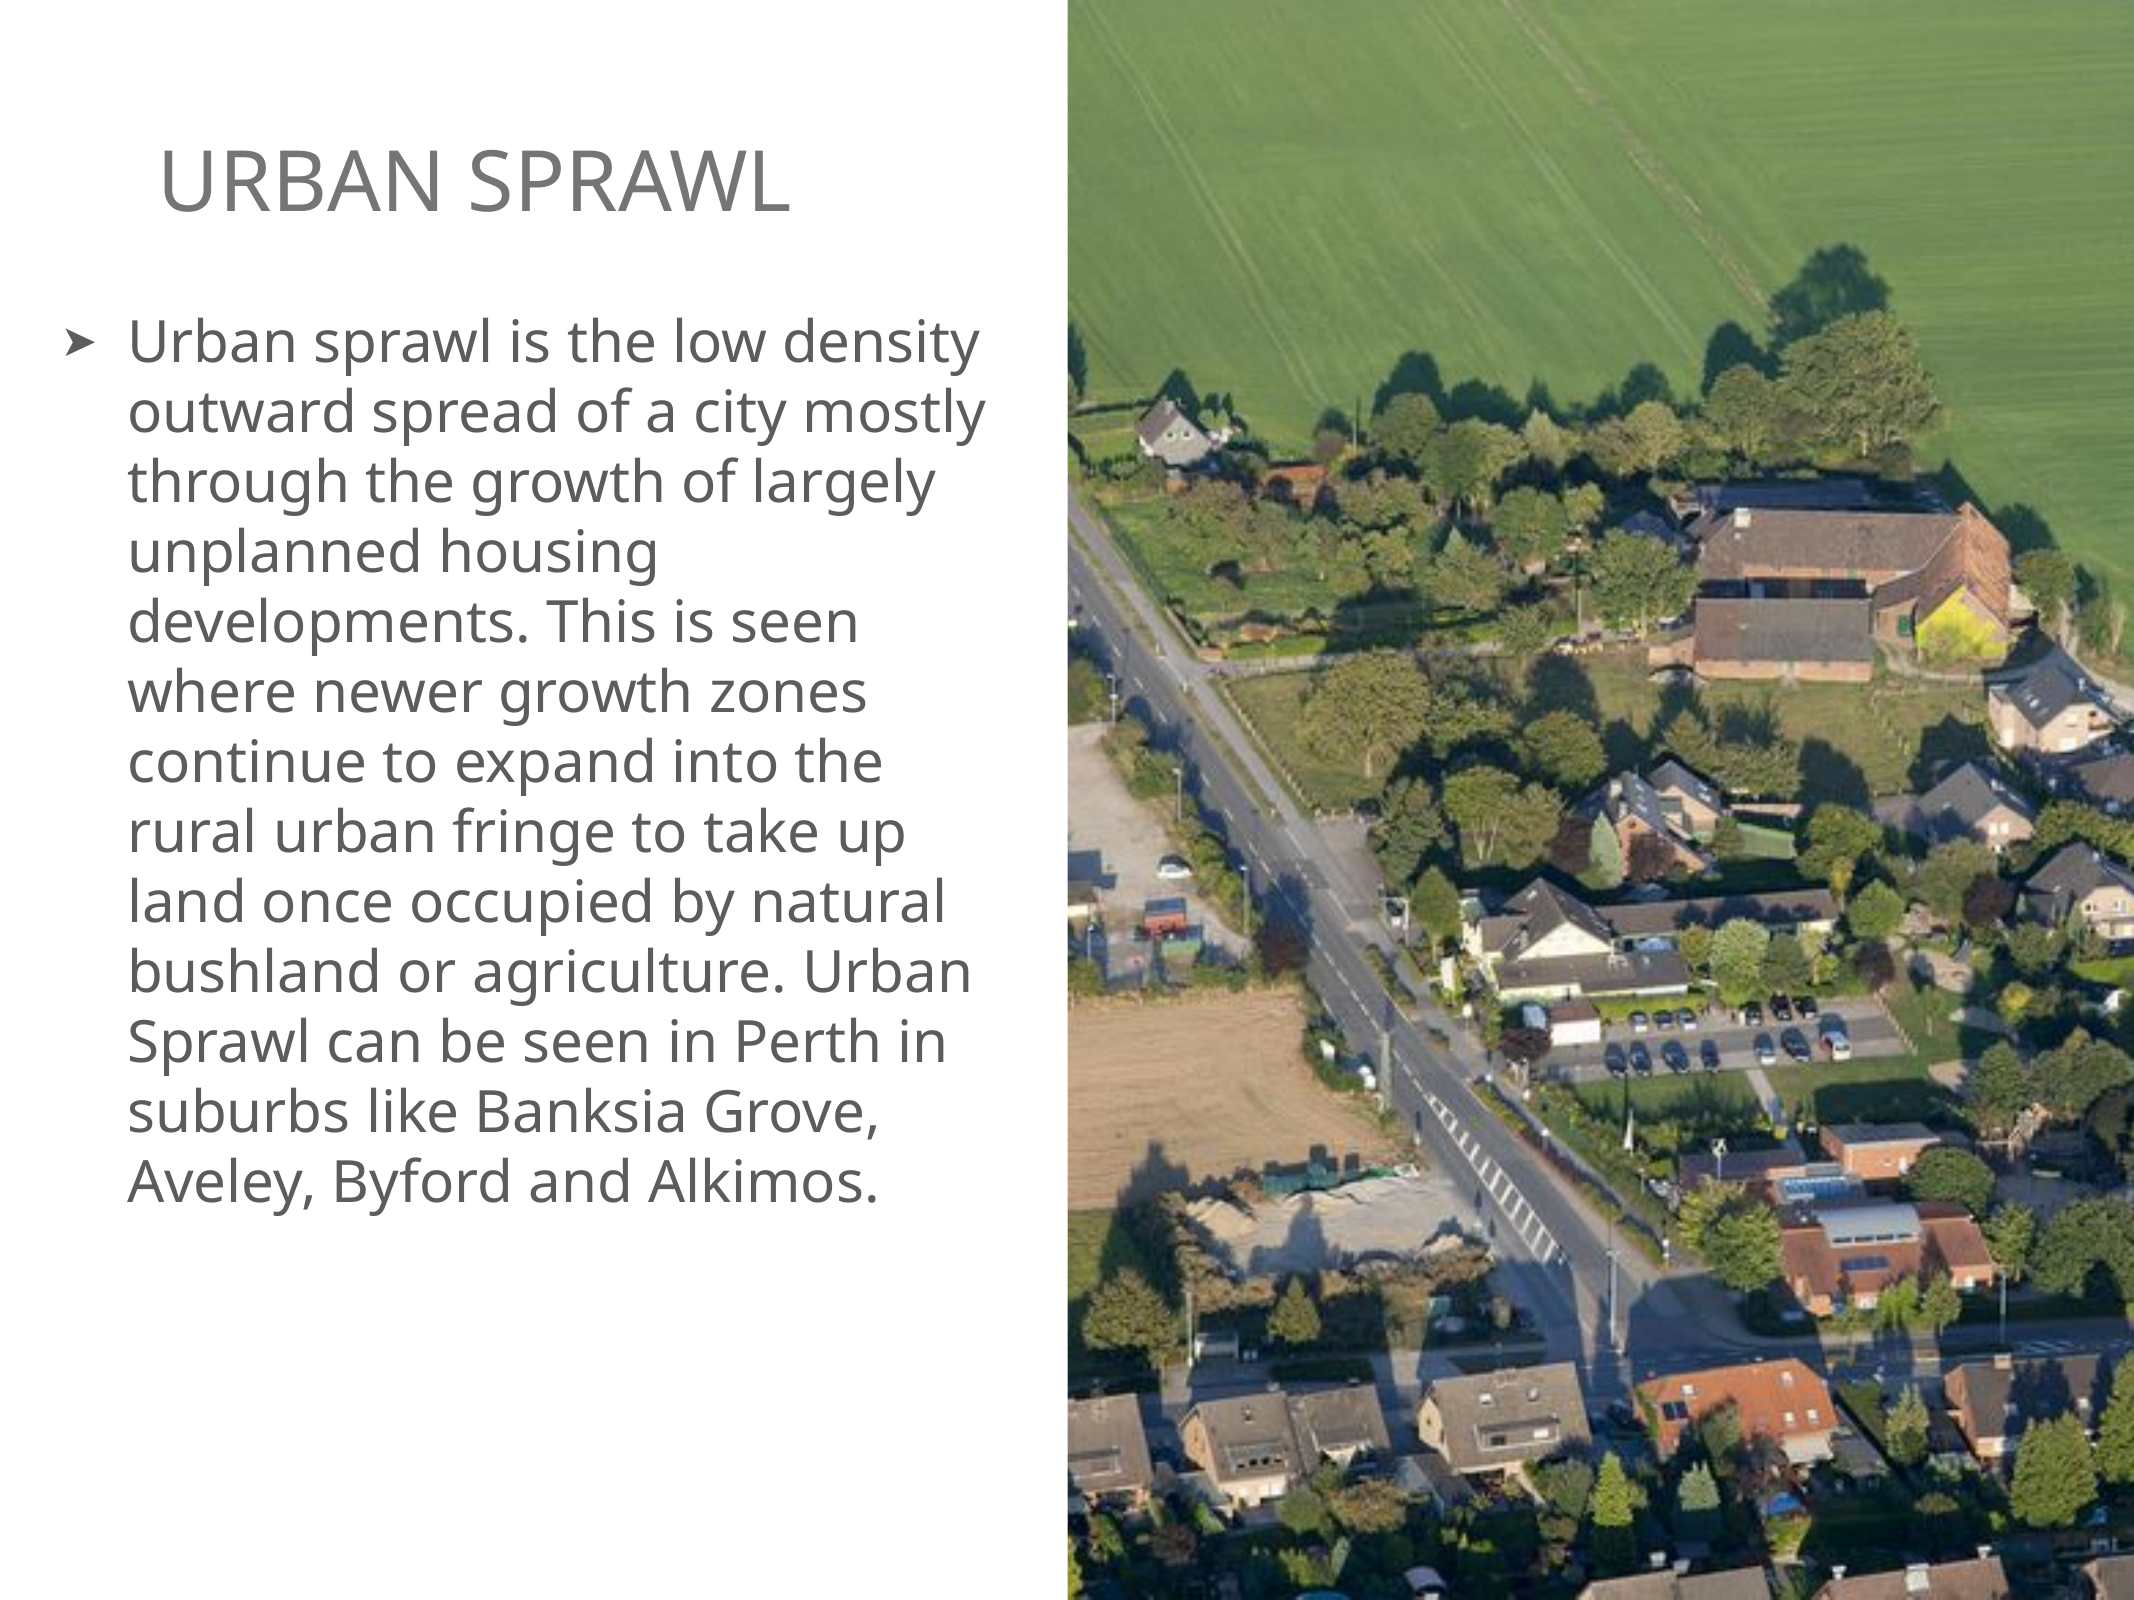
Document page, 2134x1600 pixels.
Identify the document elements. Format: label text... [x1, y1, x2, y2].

list Urban sprawl is the low density outward spread of a city mostly through the growth of largely unplanned housing developments. This is seen where newer growth zones continue to expand into the rural urban fringe to take up land once occupied by natural bushland or agriculture. Urban Sprawl can be seen in Perth in suburbs like Banksia Grove, Aveley, Byford and Alkimos. [51, 295, 1036, 1482]
title Urban Sprawl [148, 118, 1036, 238]
picture [1067, 0, 2134, 1600]
